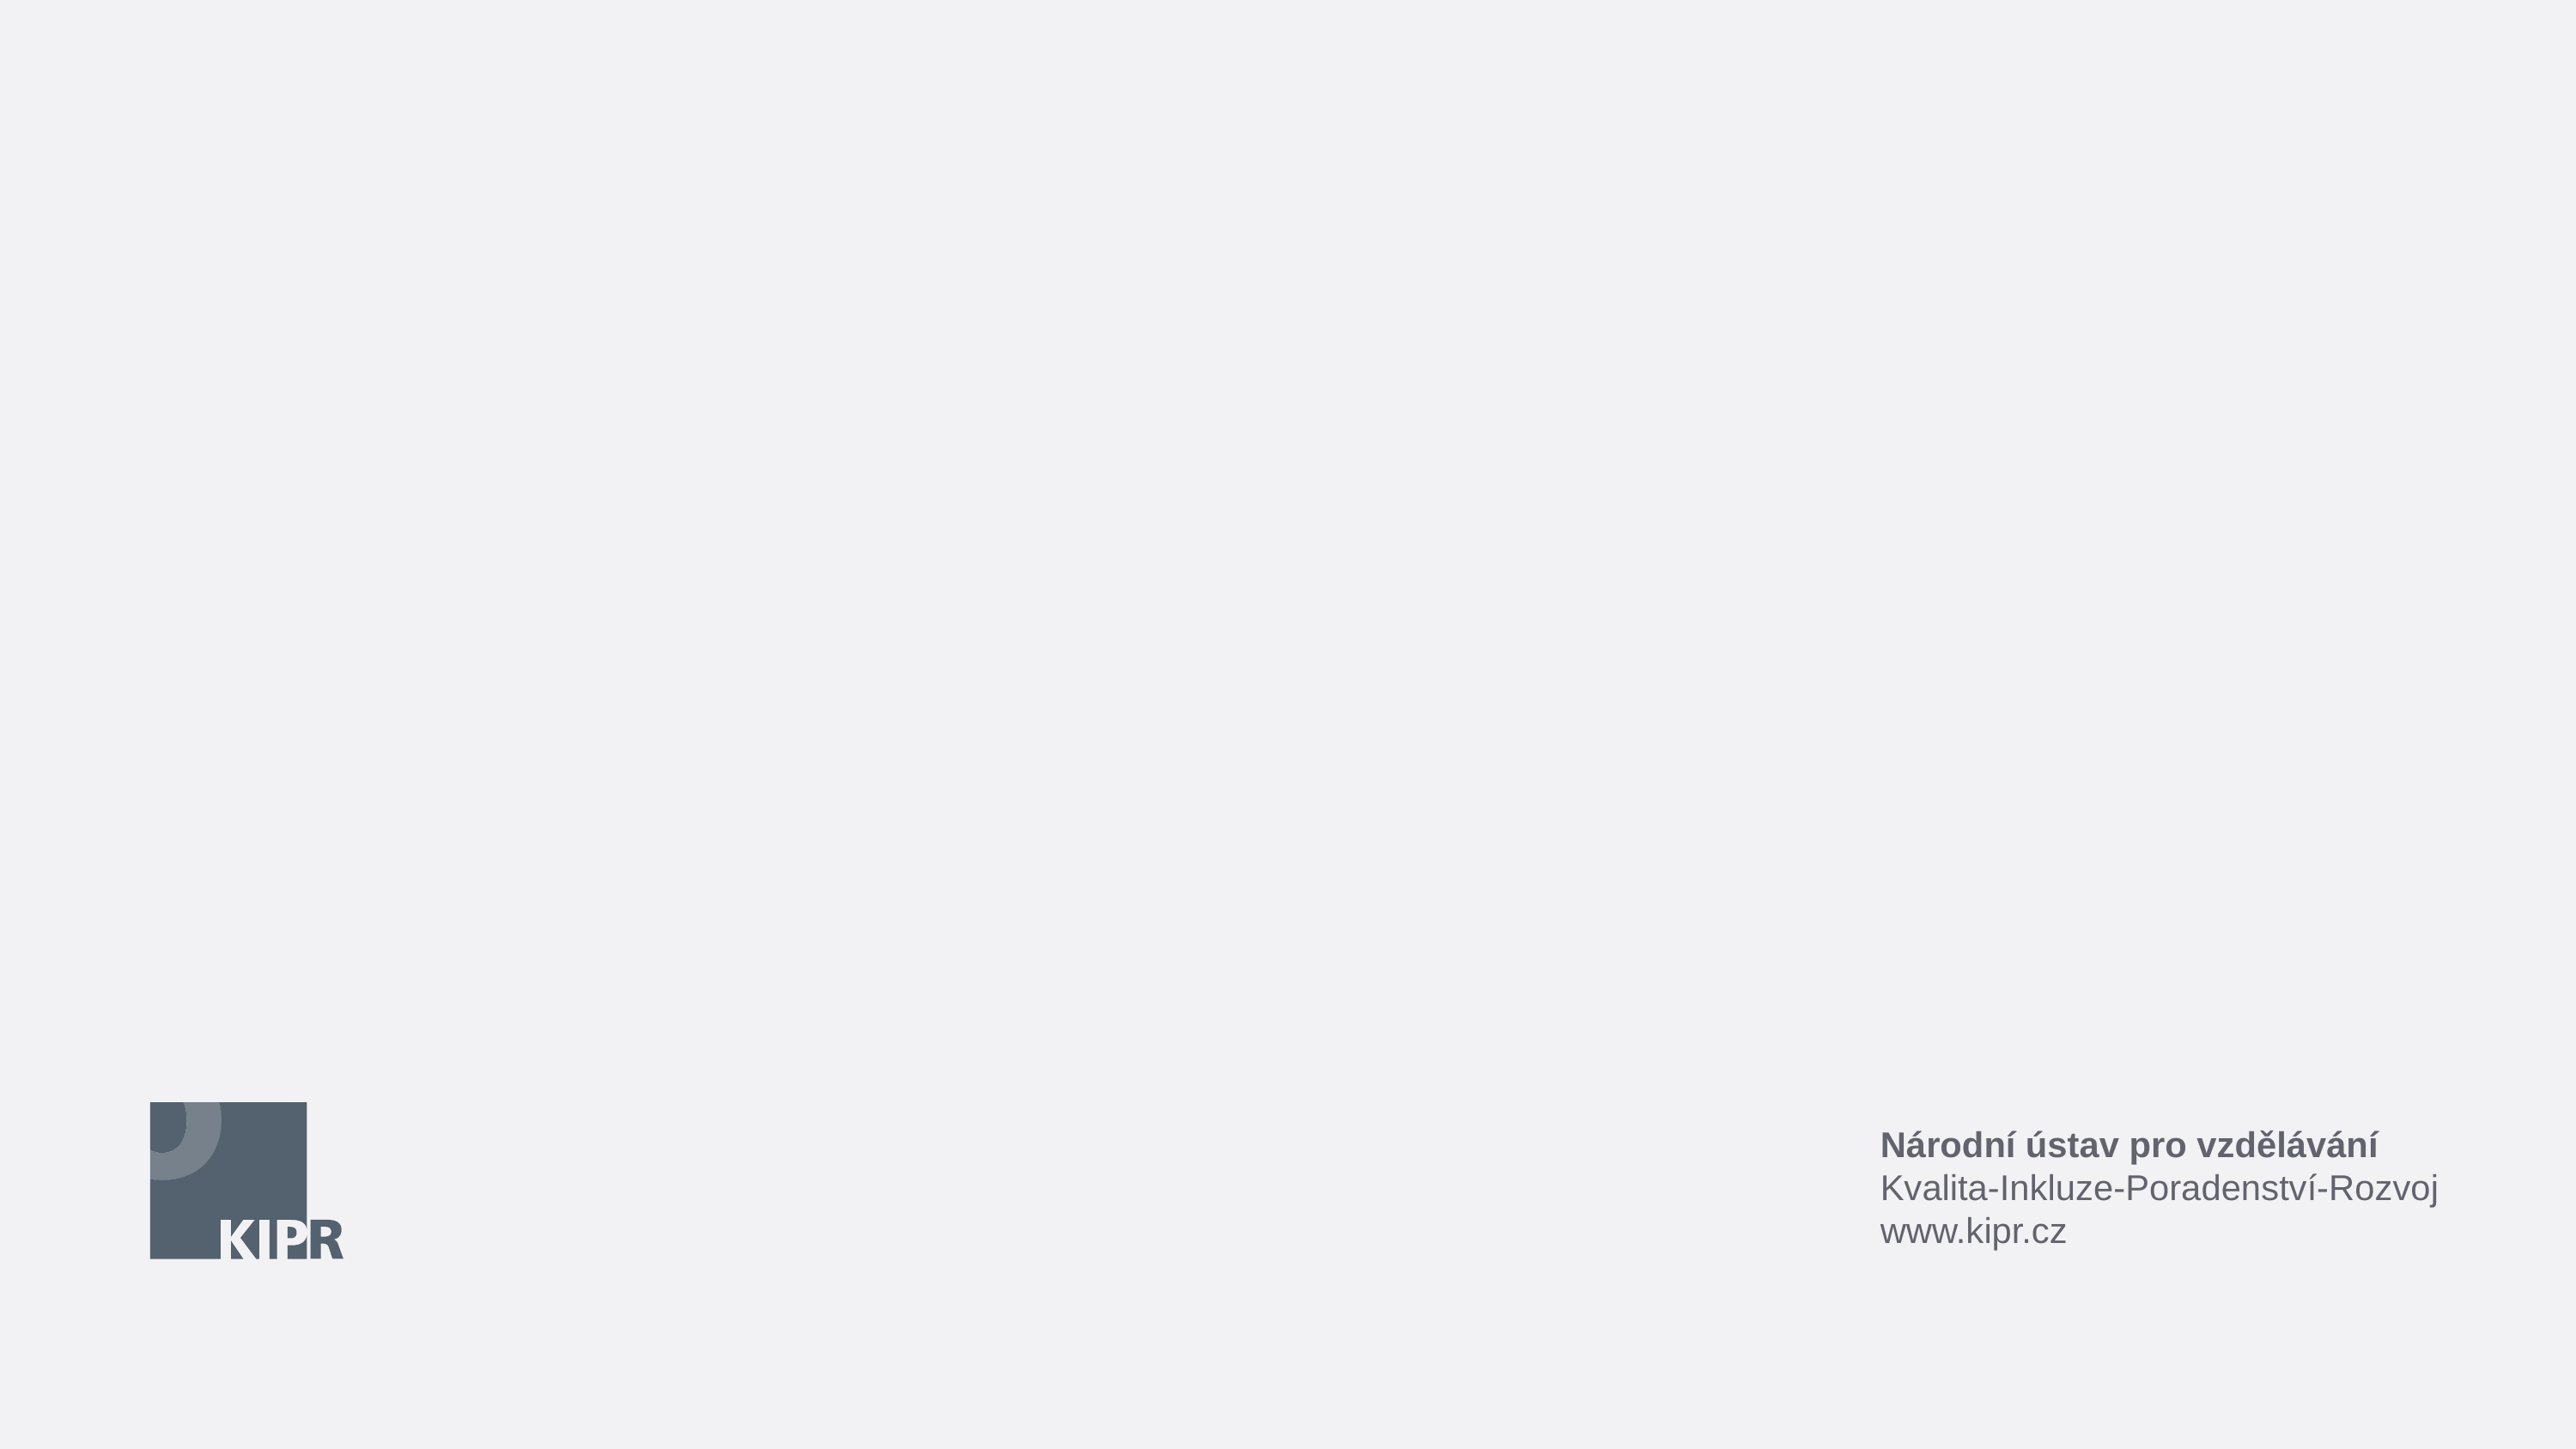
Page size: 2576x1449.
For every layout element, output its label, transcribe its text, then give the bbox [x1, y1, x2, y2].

text_box Národní ústav pro vzdělávání Kvalita-Inkluze-Poradenství-Rozvoj www.kipr.cz [1867, 1115, 2576, 1258]
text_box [149, 1102, 343, 1259]
